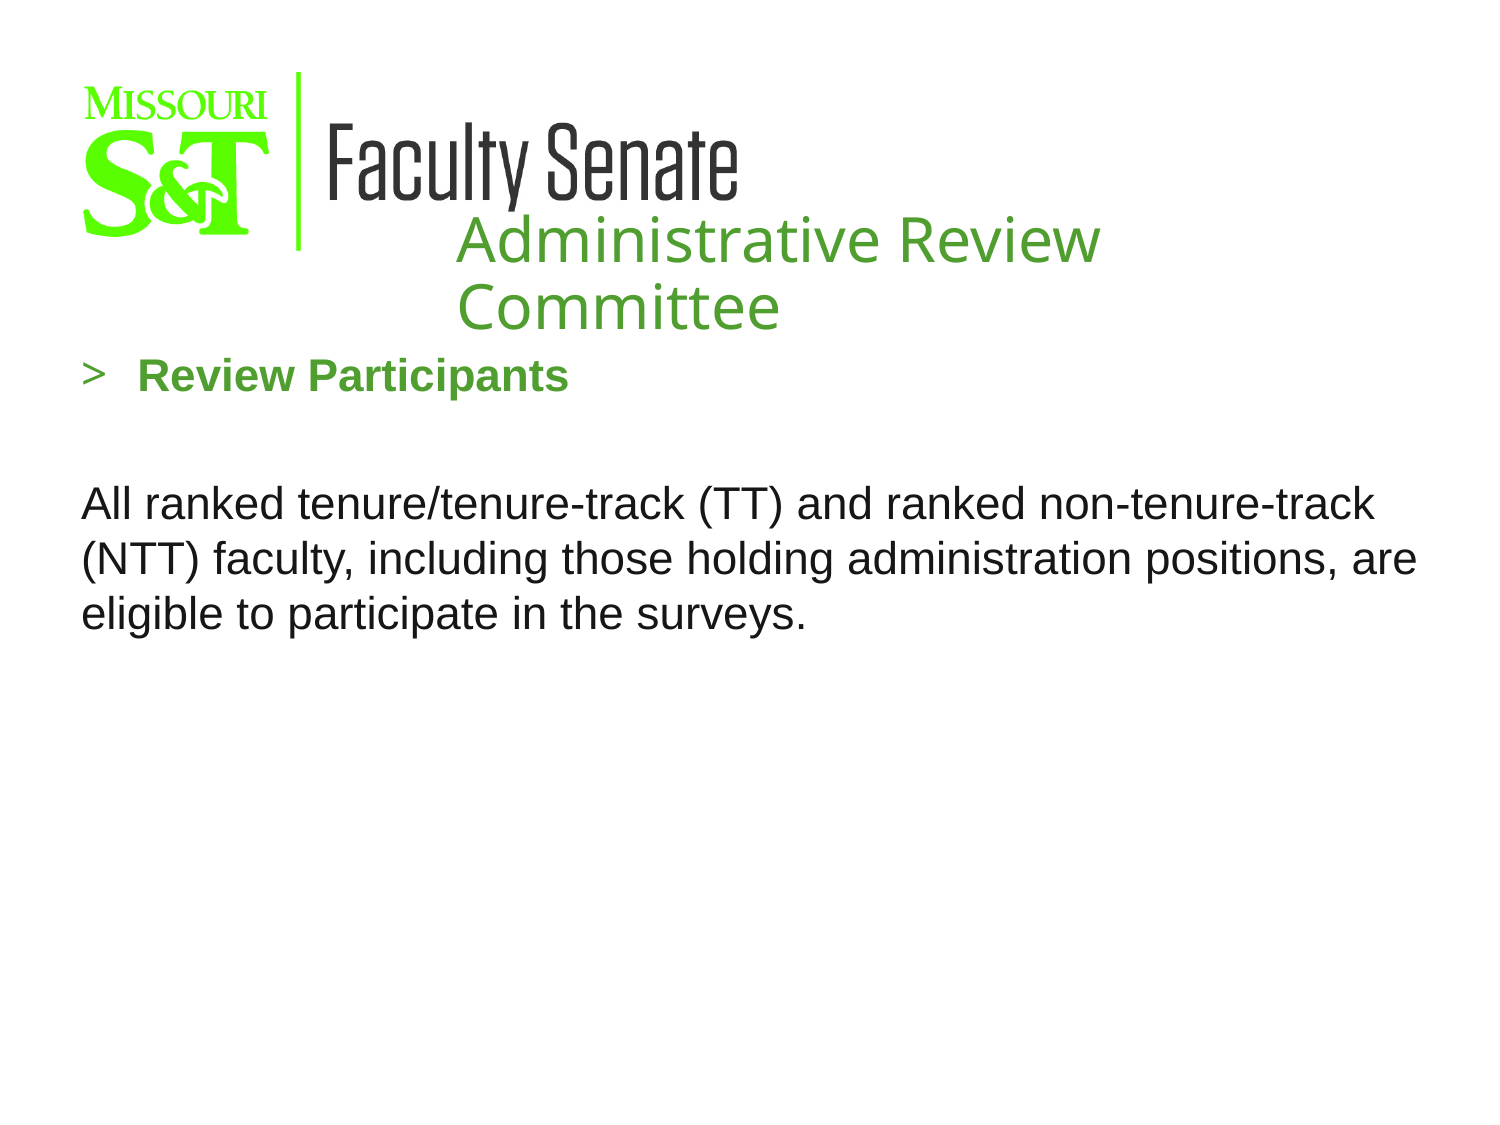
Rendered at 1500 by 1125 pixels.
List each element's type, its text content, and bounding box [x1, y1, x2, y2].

list Administrative Review Committee [441, 201, 1456, 293]
picture [83, 72, 737, 251]
list Review Participants All ranked tenure/tenure-track (TT) and ranked non-tenure-track (NTT) faculty, including those holding administration positions, are eligible to participate in the surveys. [66, 338, 1456, 742]
